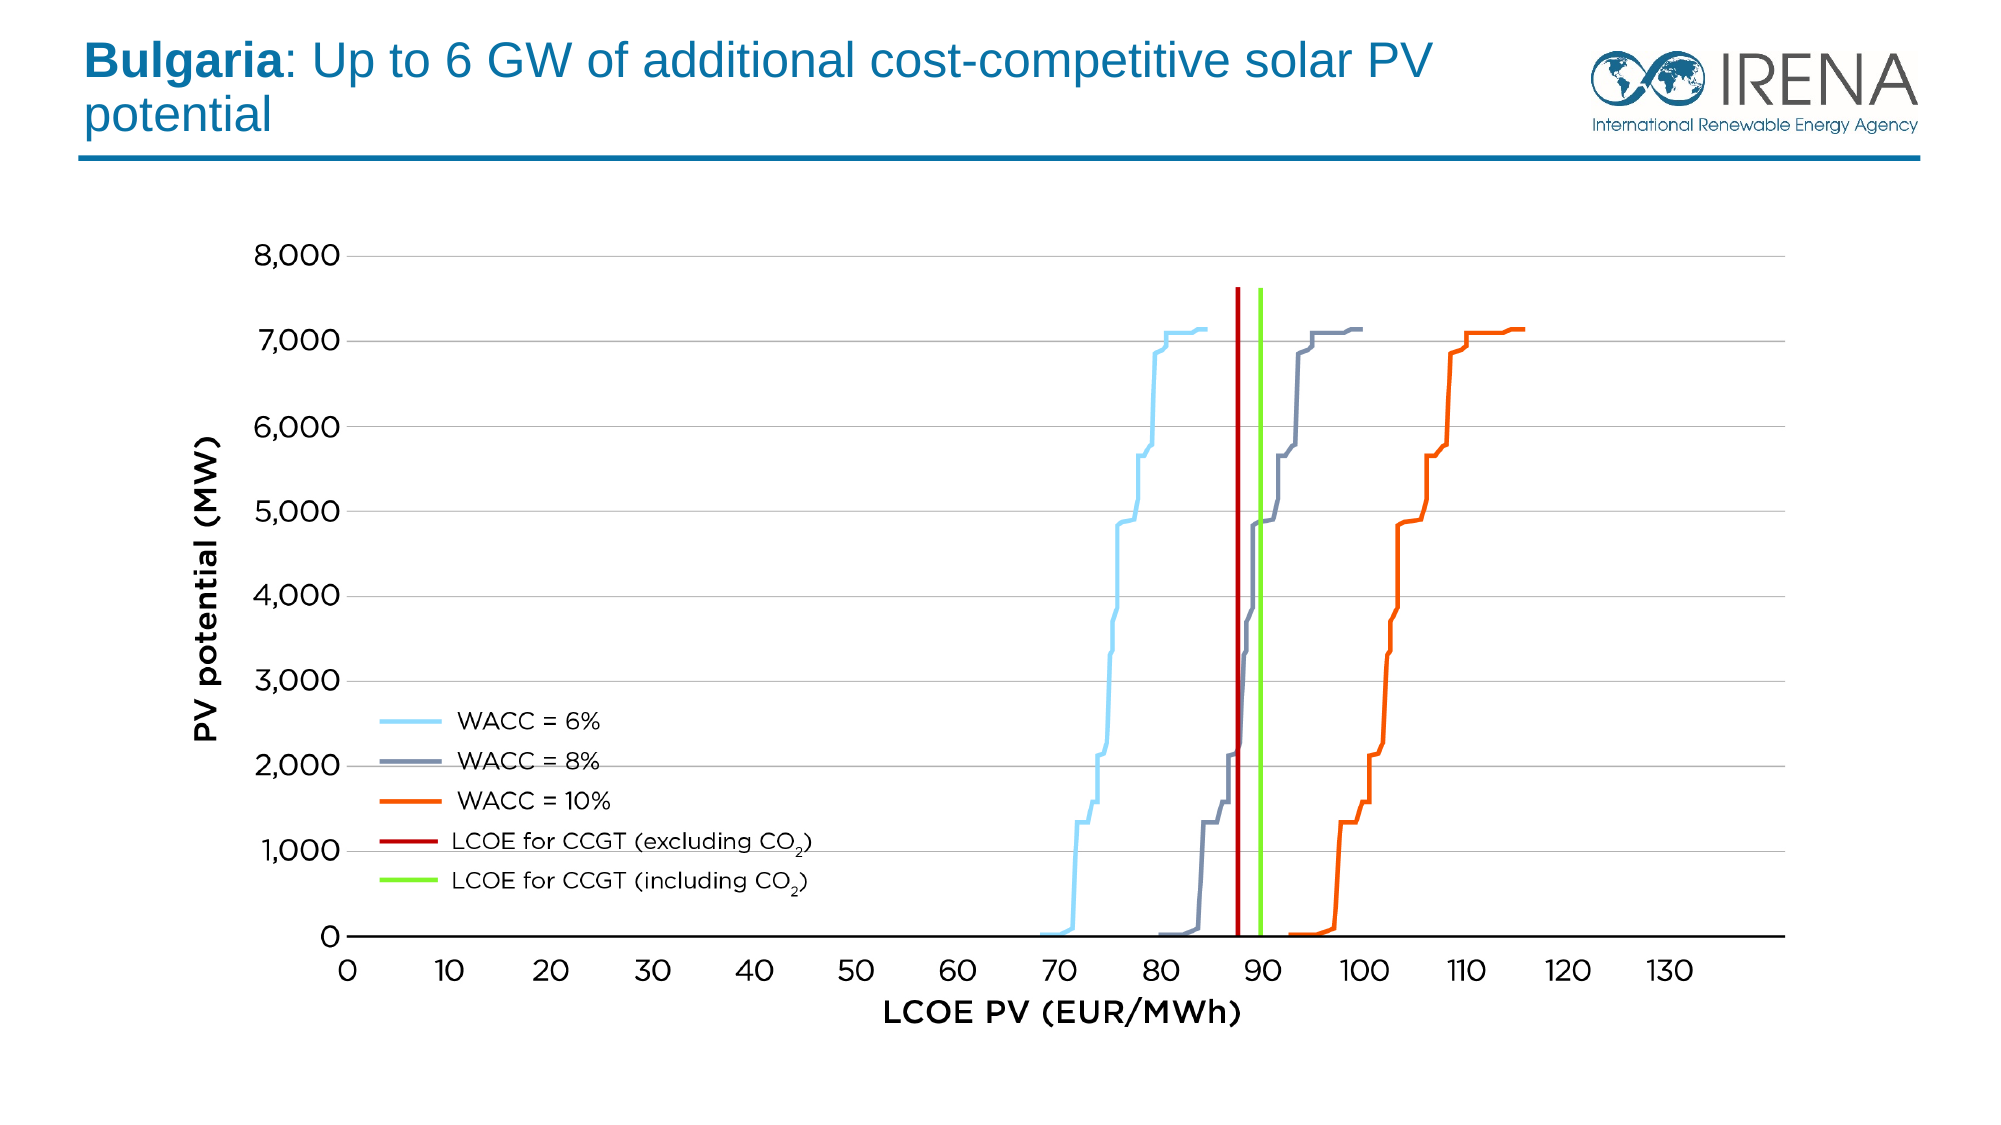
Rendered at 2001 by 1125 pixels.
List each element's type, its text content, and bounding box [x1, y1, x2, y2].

text_box Bulgaria: Up to 6 GW of additional cost-competitive solar PV potential [83, 30, 1461, 147]
picture [161, 195, 1851, 1068]
picture [1591, 51, 1918, 134]
